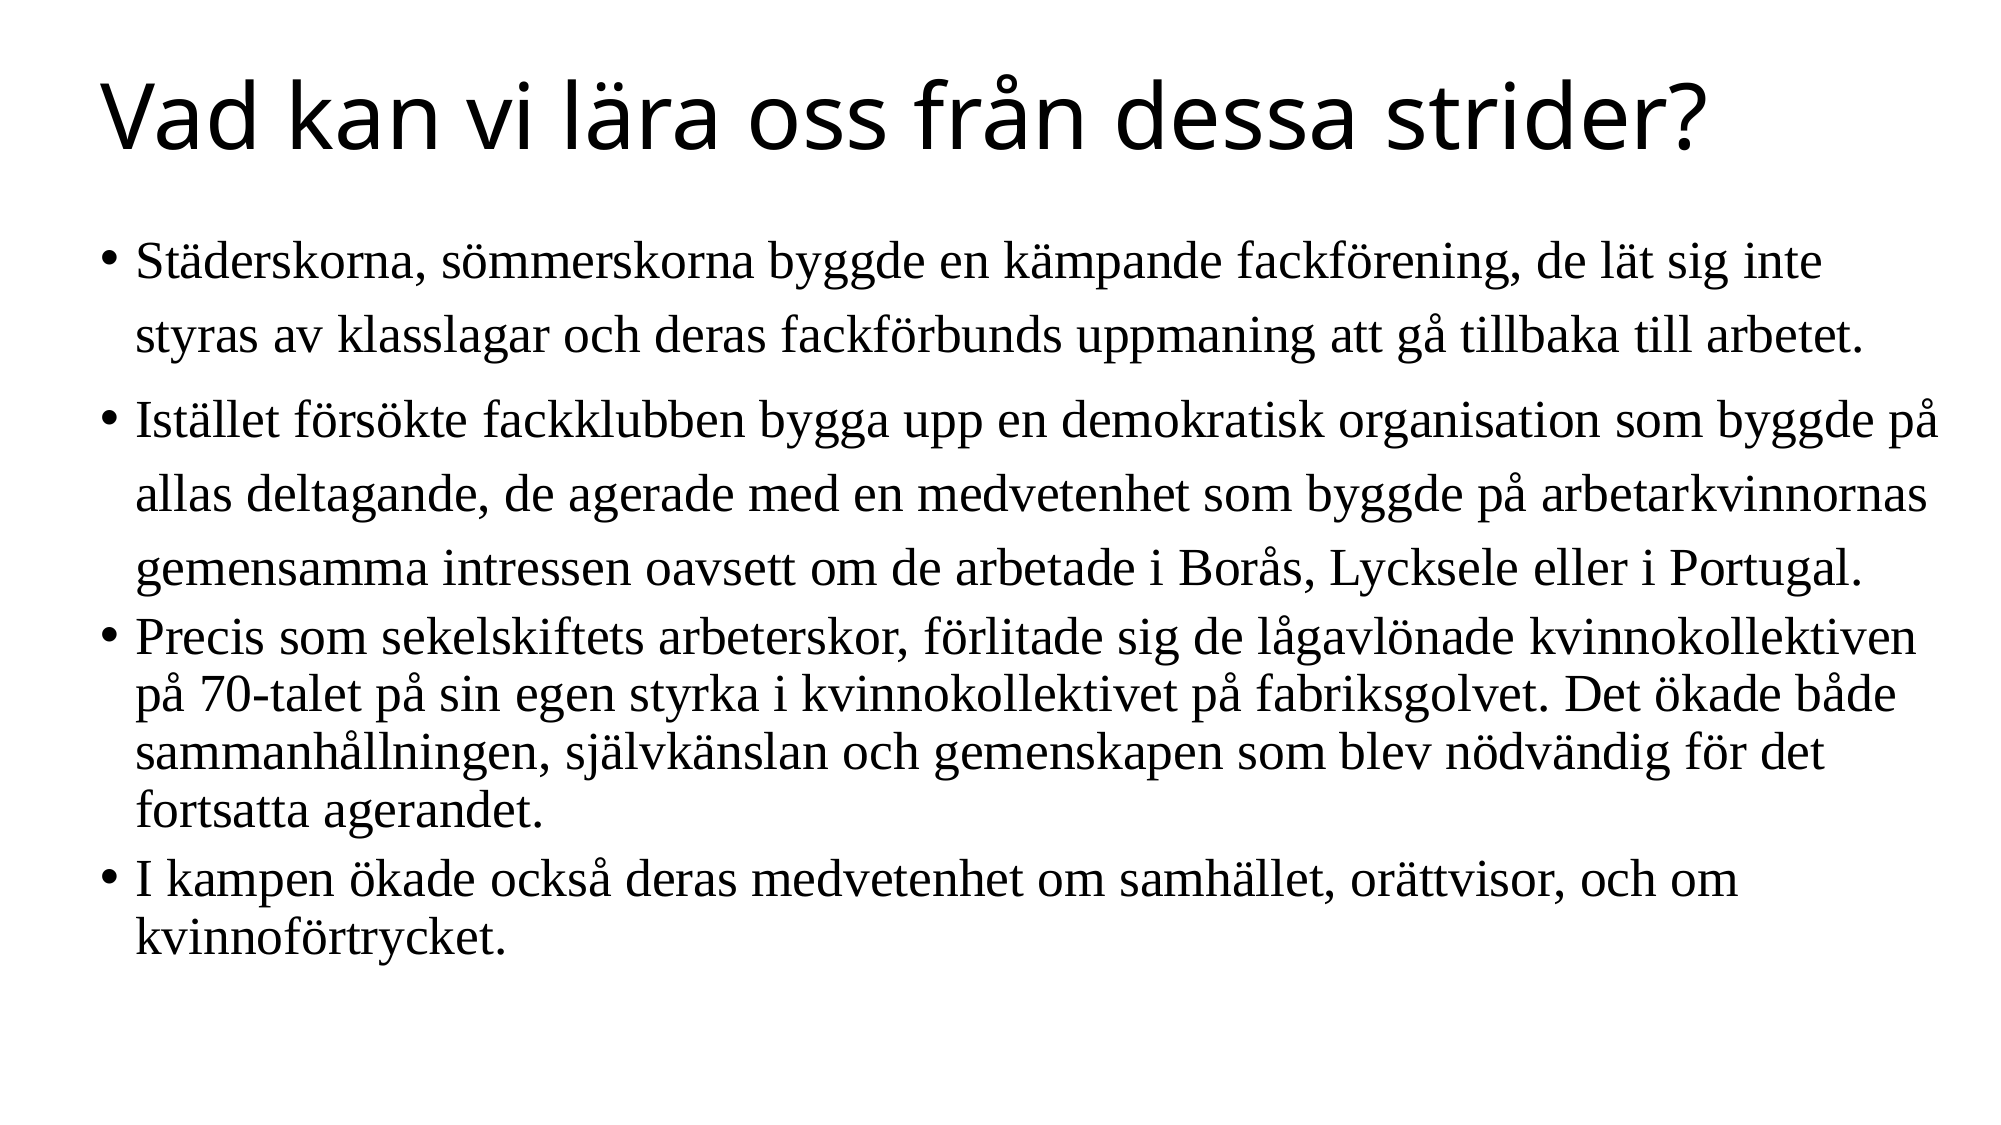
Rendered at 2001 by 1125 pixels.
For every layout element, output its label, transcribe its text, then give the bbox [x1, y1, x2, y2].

title Vad kan vi lära oss från dessa strider? [85, 59, 1863, 181]
list Städerskorna, sömmerskorna byggde en kämpande fackförening, de lät sig inte styras av klasslagar och deras fackförbunds uppmaning att gå tillbaka till arbetet. Istället försökte fackklubben bygga upp en demokratisk organisation som byggde på allas deltagande, de agerade med en medvetenhet som byggde på arbetar­kvinnornas gemensamma intressen oavsett om de arbetade i Borås, Lycksele eller i Portugal. Precis som sekelskiftets arbeterskor, förlitade sig de lågavlönade kvinnokollektiven på 70-talet på sin egen styrka i kvinnokollektivet på fabriksgolvet. Det ökade både sammanhållningen, självkänslan och gemenskapen som blev nödvändig för det fortsatta agerandet. I kampen ökade också deras medvetenhet om samhället, orättvisor, och om kvinnoförtrycket. [85, 208, 1956, 1090]
